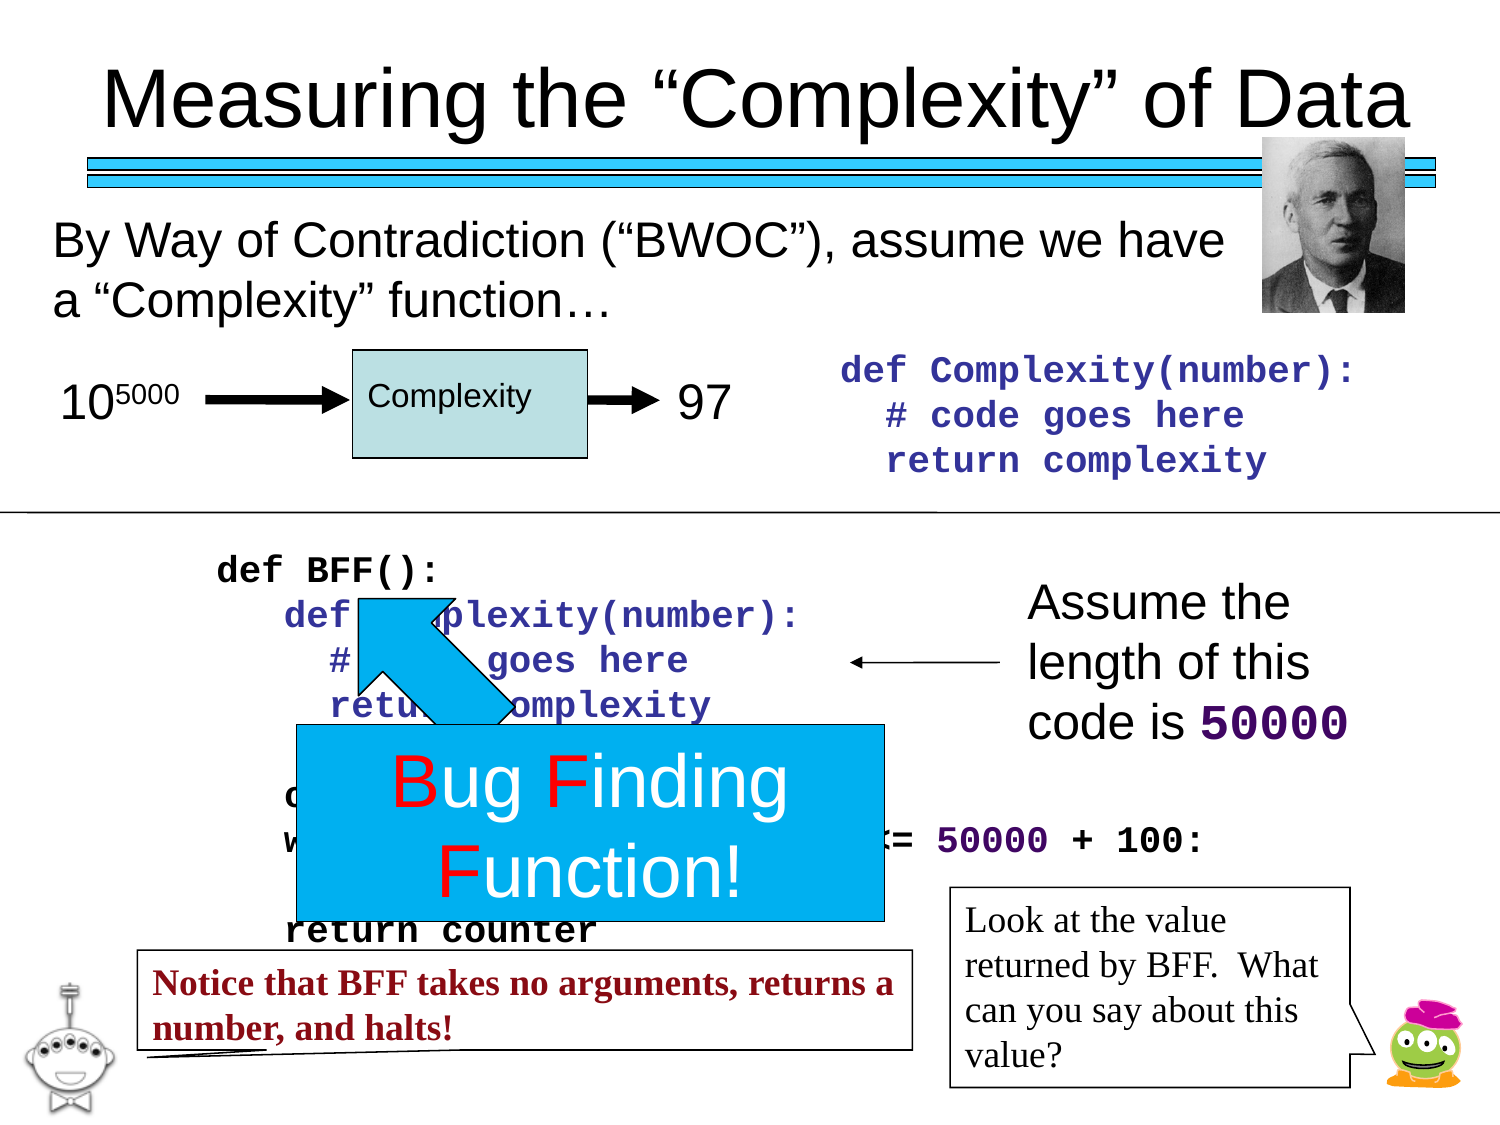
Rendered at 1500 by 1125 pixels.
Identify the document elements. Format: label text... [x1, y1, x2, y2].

picture [1262, 137, 1405, 313]
text_box 105000 [44, 362, 196, 438]
text_box Measuring the “Complexity” of Data [37, 0, 1475, 188]
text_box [87, 157, 1257, 188]
text_box def Complexity(number): # code goes here return complexity [825, 337, 1373, 488]
text_box Notice that BFF takes no arguments, returns a number, and halts! [137, 950, 913, 1058]
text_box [1409, 157, 1436, 188]
text_box [849, 656, 1000, 669]
text_box [358, 598, 516, 724]
text_box Complexity [352, 349, 588, 459]
text_box Assume the length of this code is 50000 [1012, 562, 1371, 758]
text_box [1387, 999, 1463, 1088]
text_box By Way of Contradiction (“BWOC”), assume we have a “Complexity” function… [37, 199, 1263, 455]
text_box [587, 393, 660, 407]
picture [15, 974, 126, 1125]
text_box def BFF(): def Complexity(number): # code goes here return complexity counter = 0 while Complexity(counter) <= 50000 + 100: counter = counter + 1 return counter [201, 537, 1222, 1018]
text_box 97 [662, 362, 809, 438]
text_box Look at the value returned by BFF. What can you say about this value? [950, 887, 1375, 1088]
text_box Bug Finding Function! [296, 724, 885, 922]
text_box [205, 393, 350, 407]
